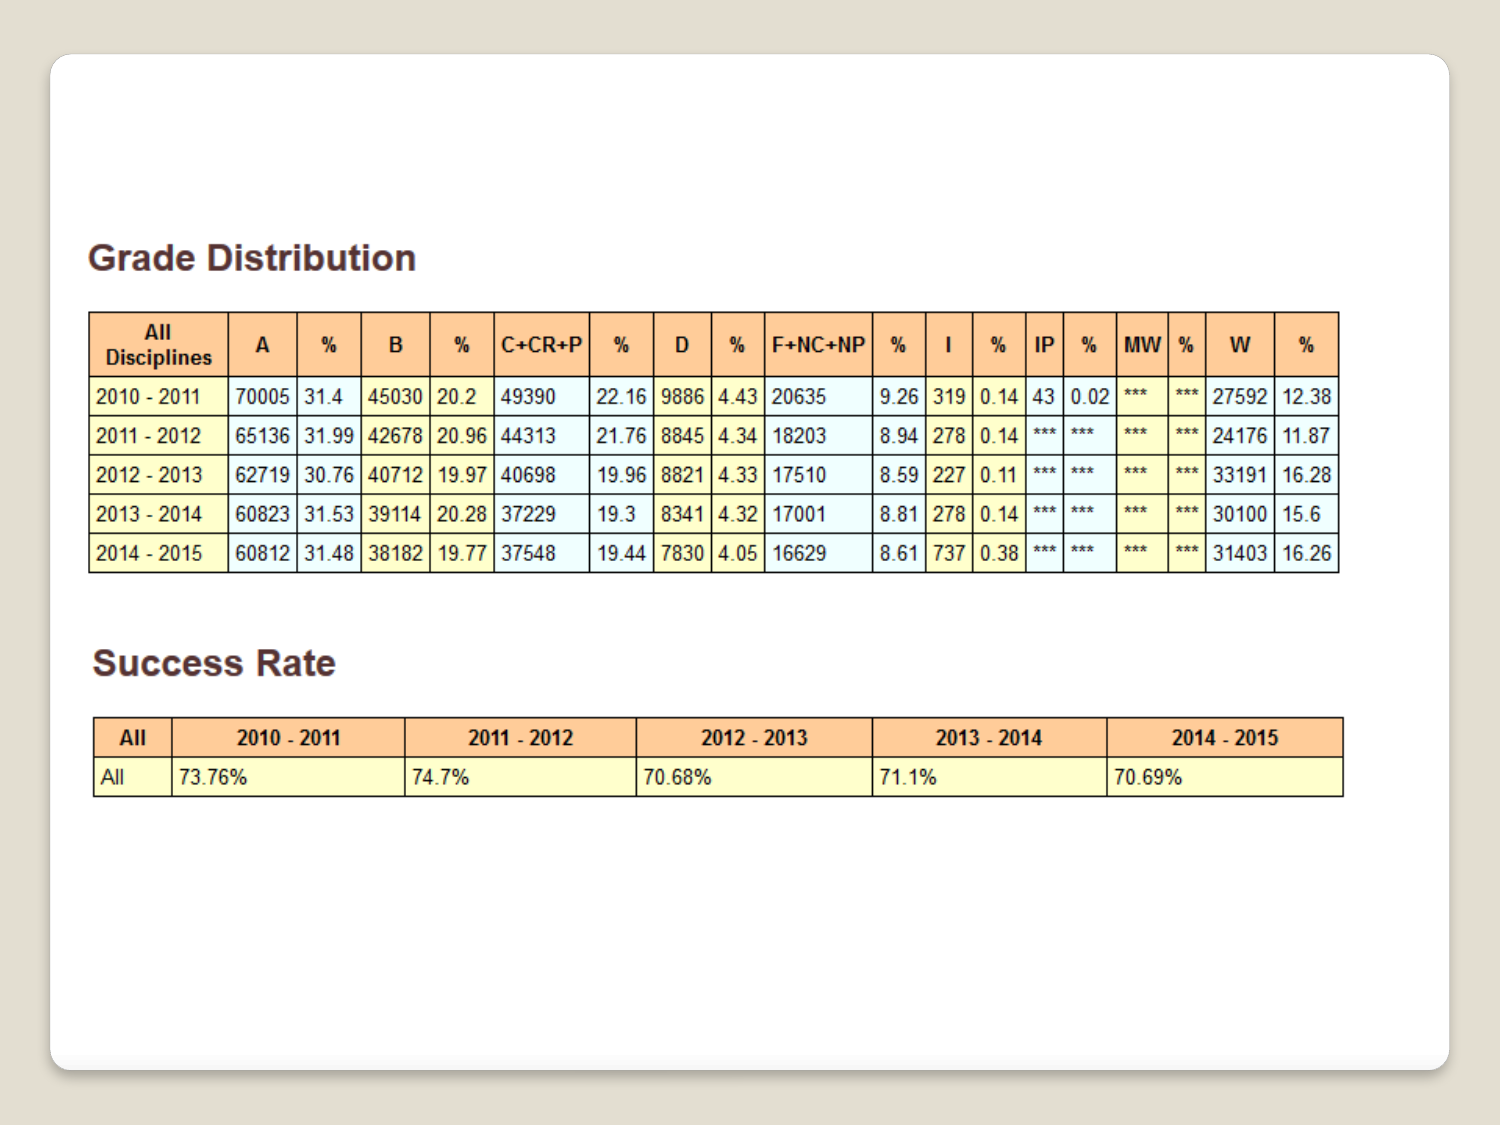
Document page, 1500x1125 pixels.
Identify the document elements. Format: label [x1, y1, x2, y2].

picture [87, 637, 1352, 821]
picture [87, 224, 1346, 598]
